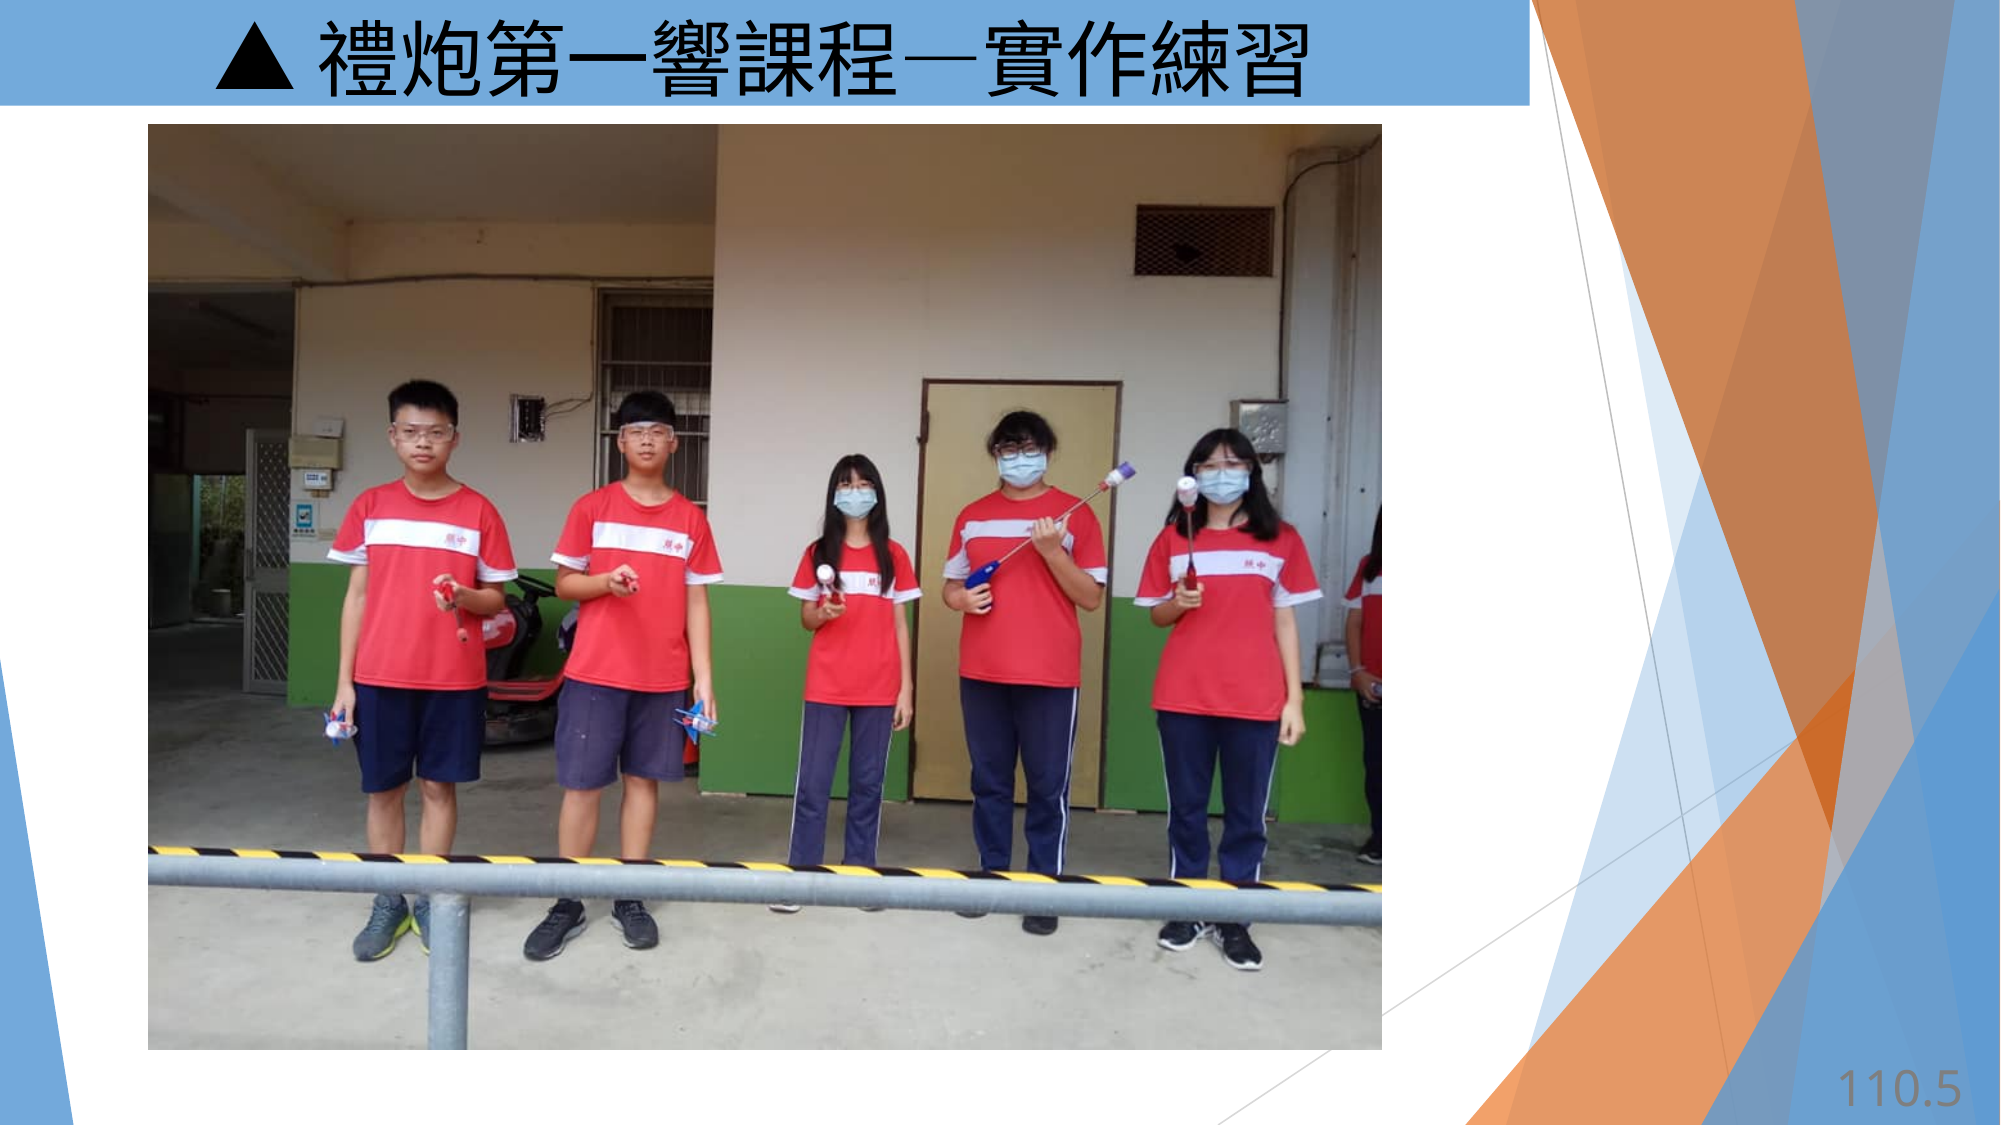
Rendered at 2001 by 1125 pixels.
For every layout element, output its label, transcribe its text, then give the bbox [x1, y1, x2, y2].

title ▲禮炮第一響課程—實作練習 [0, 0, 1530, 106]
picture [148, 124, 1382, 1050]
text_box 110.5 [1820, 1049, 1979, 1125]
